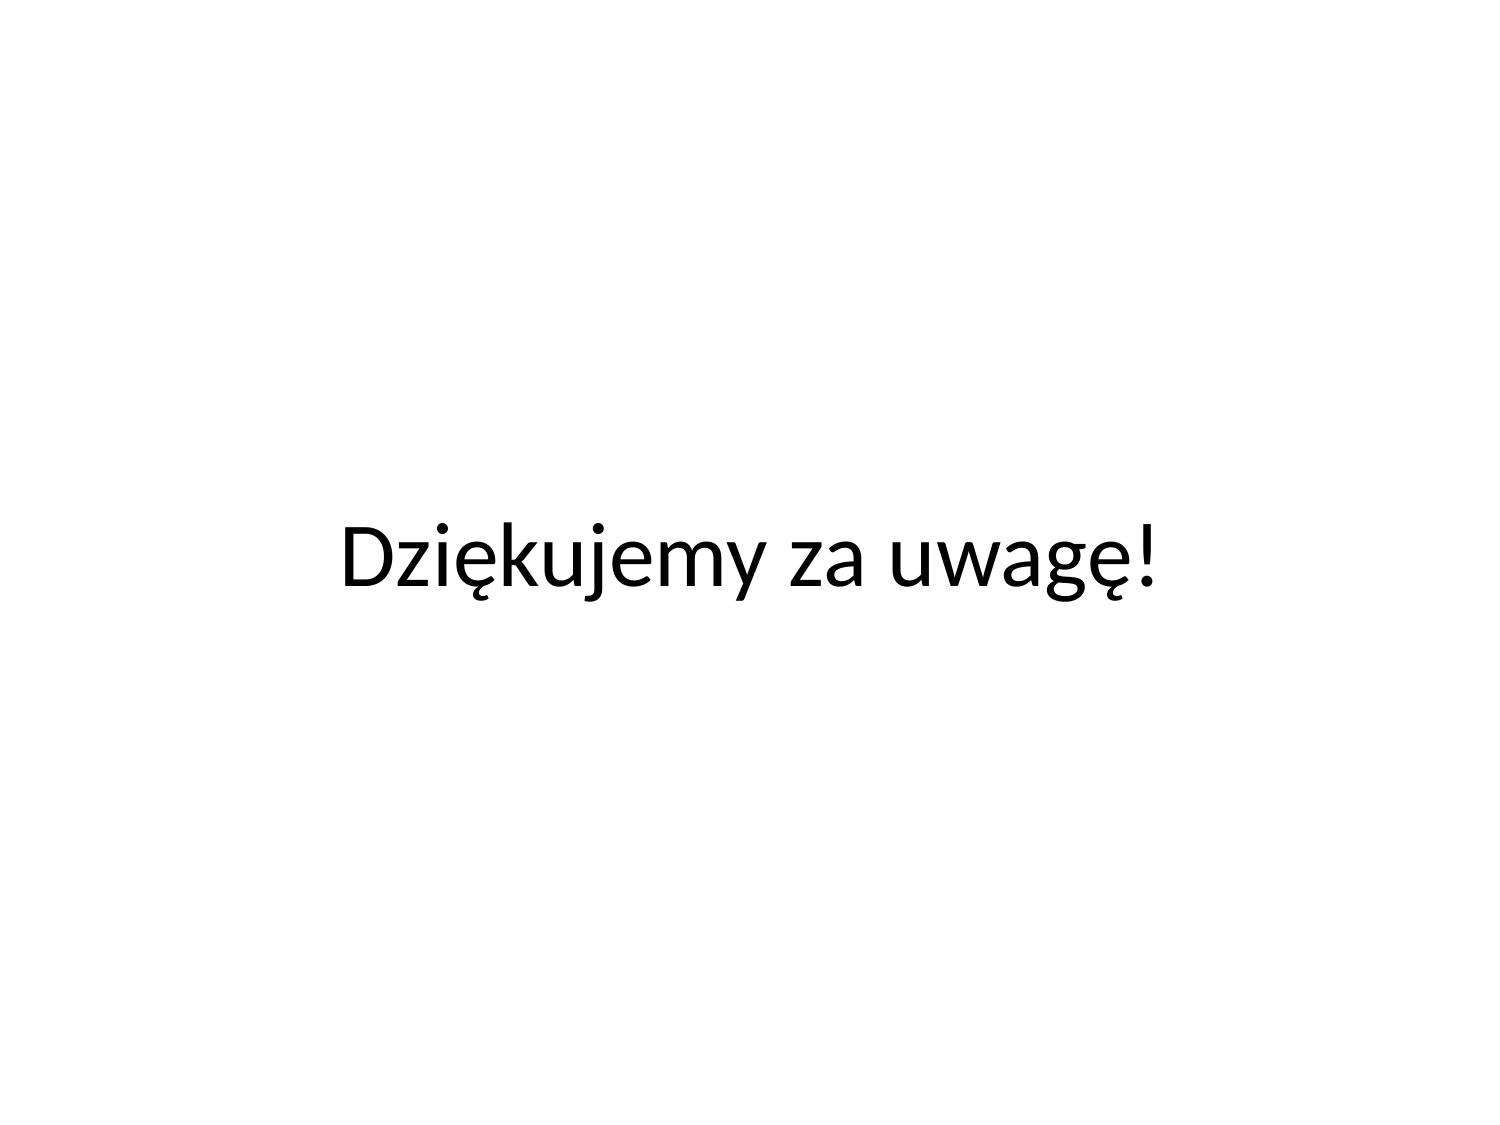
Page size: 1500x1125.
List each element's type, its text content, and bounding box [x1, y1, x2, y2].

title Dziękujemy za uwagę! [76, 456, 1427, 644]
